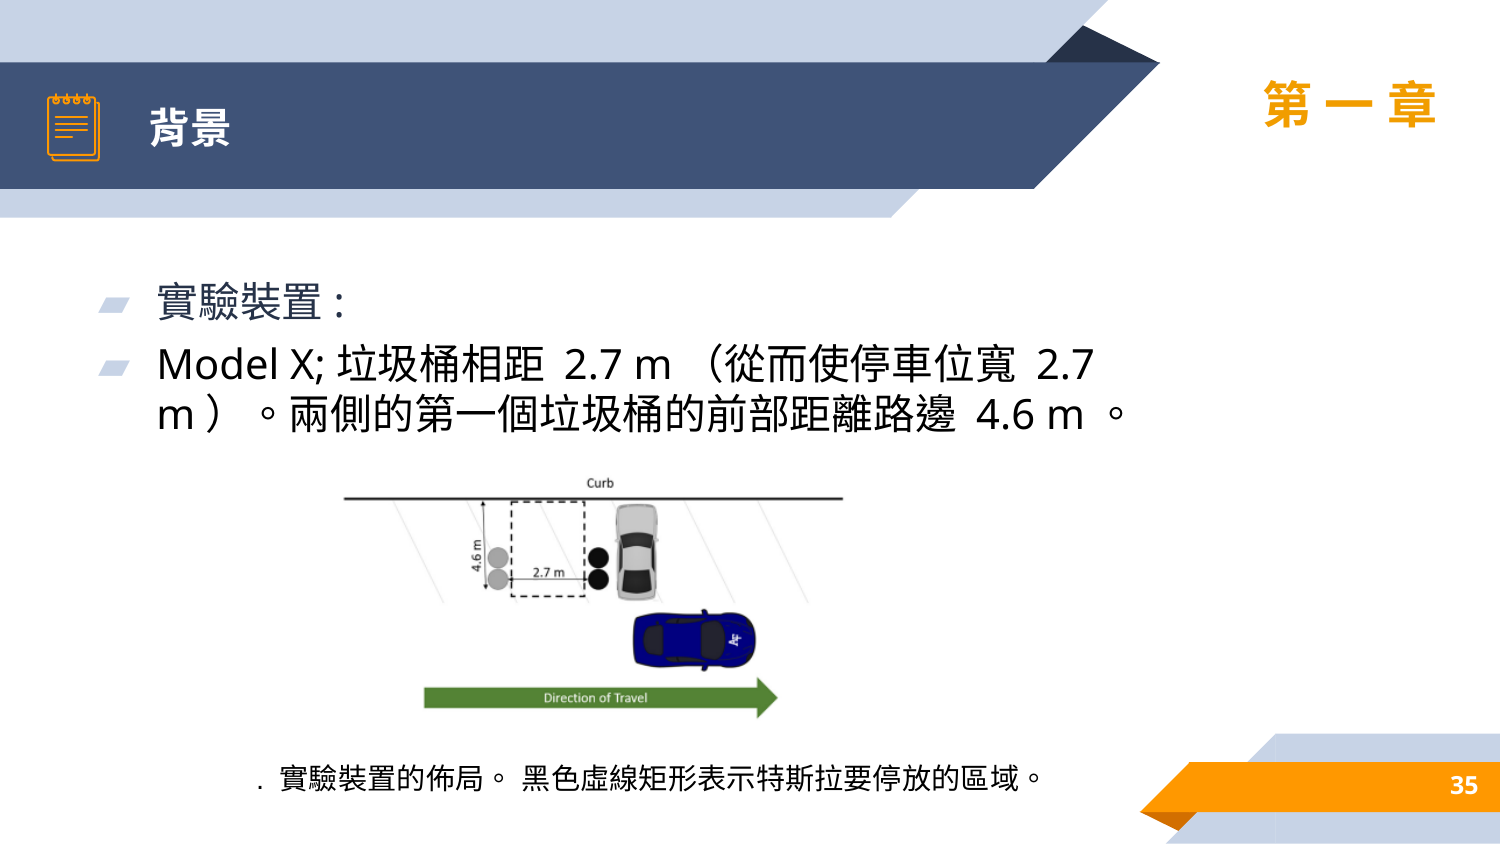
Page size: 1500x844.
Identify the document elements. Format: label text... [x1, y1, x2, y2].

slide_number 35 [1249, 760, 1494, 813]
text_box . 實驗裝置的佈局。 黑色虛線矩形表示特斯拉要停放的區域。 [241, 752, 1075, 803]
text_box 第一章 [836, 65, 1452, 141]
picture [325, 460, 851, 723]
title 背景 [133, 64, 997, 190]
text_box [47, 93, 100, 161]
text_box 實驗裝置: Model X;垃圾桶相距 2.7 m（從而使停車位寬 2.7 m）。兩側的第一個垃圾桶的前部距離路邊 4.6 m。 [66, 260, 1250, 723]
